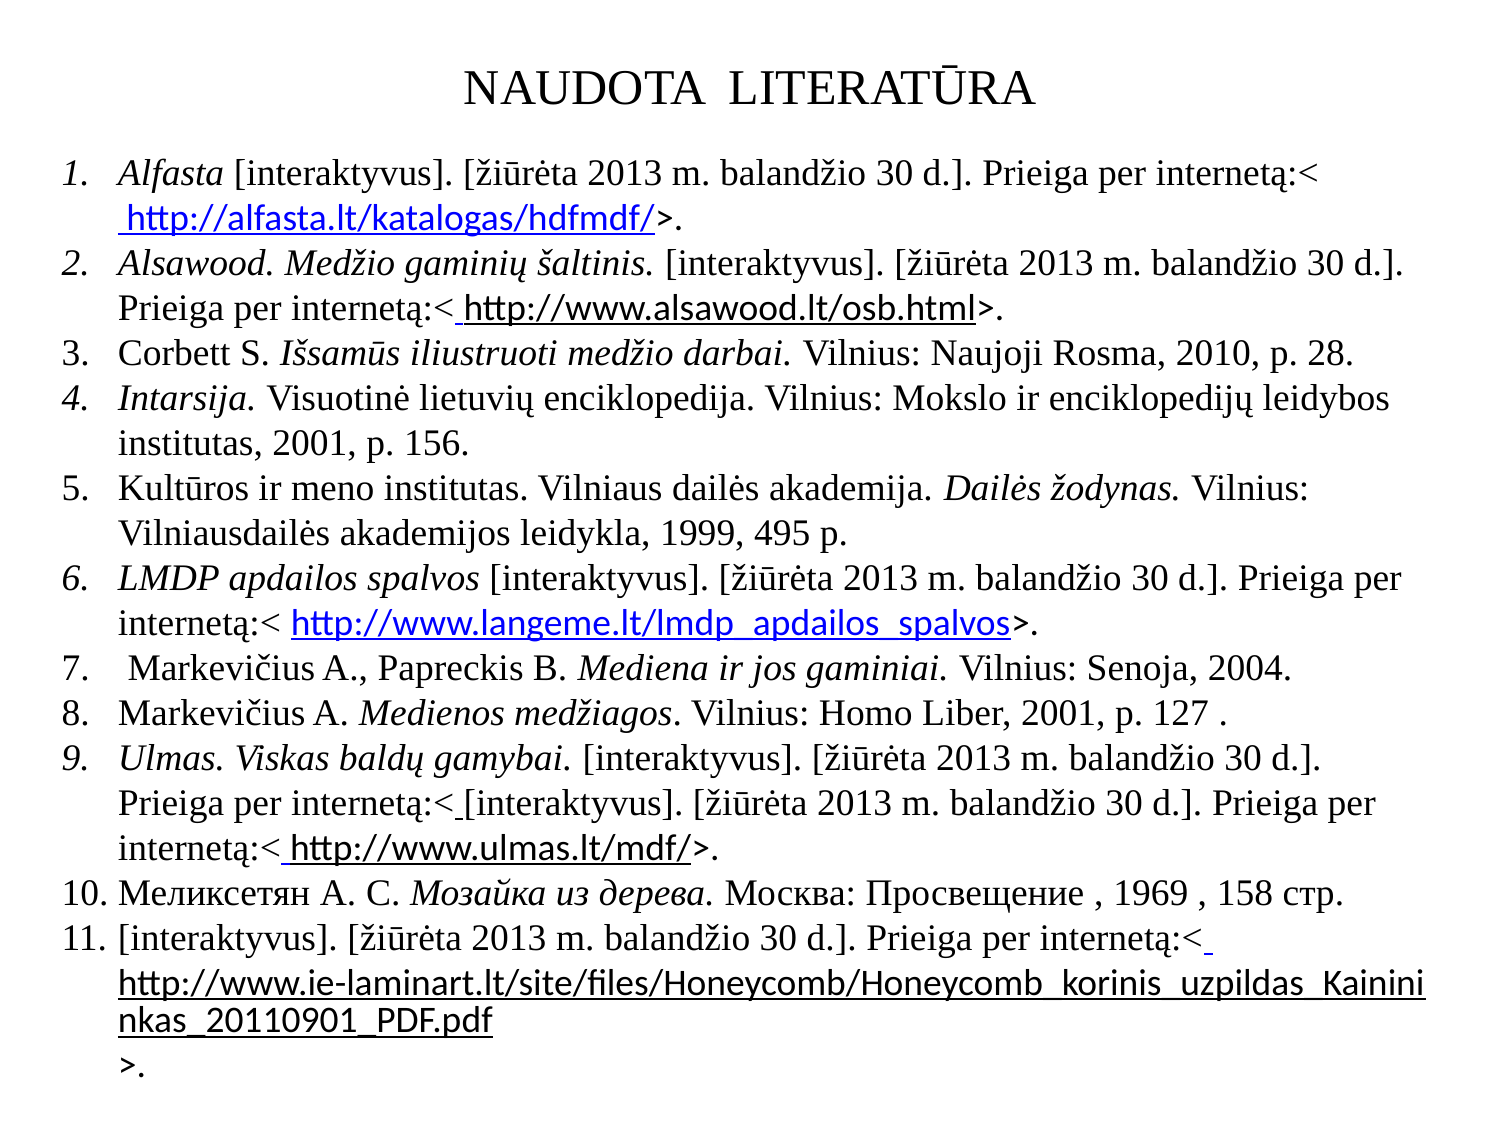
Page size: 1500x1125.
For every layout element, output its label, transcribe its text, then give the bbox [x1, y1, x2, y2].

text_box NAUDOTA LITERATŪRA [449, 46, 1052, 122]
text_box Alfasta [interaktyvus]. [žiūrėta 2013 m. balandžio 30 d.]. Prieiga per internetą:< http://alfasta.lt/katalogas/hdfmdf/>. Alsawood. Medžio gaminių šaltinis. [interaktyvus]. [žiūrėta 2013 m. balandžio 30 d.]. Prieiga per internetą:< http://www.alsawood.lt/osb.html>. Corbett S. Išsamūs iliustruoti medžio darbai. Vilnius: Naujoji Rosma, 2010, p. 28. Intarsija. Visuotinė lietuvių enciklopedija. Vilnius: Mokslo ir enciklopedijų leidybos institutas, 2001, p. 156. Kultūros ir meno institutas. Vilniaus dailės akademija. Dailės žodynas. Vilnius: Vilniausdailės akademijos leidykla, 1999, 495 p. LMDP apdailos spalvos [interaktyvus]. [žiūrėta 2013 m. balandžio 30 d.]. Prieiga per internetą:< http://www.langeme.lt/lmdp_apdailos_spalvos>. Markevičius A., Papreckis B. Mediena ir jos gaminiai. Vilnius: Senoja, 2004. Markevičius A. Medienos medžiagos. Vilnius: Homo Liber, 2001, p. 127 . Ulmas. Viskas baldų gamybai. [interaktyvus]. [žiūrėta 2013 m. balandžio 30 d.]. Prieiga per internetą:< [interaktyvus]. [žiūrėta 2013 m. balandžio 30 d.]. Prieiga per internetą:< http://www.ulmas.lt/mdf/>. Меликсетян А. С. Мозайка из дерева. Москва: Просвещение , 1969 , 158 стр. [interaktyvus]. [žiūrėta 2013 m. balandžio 30 d.]. Prieiga per internetą:< http://www.ie-laminart.lt/site/files/Honeycomb/Honeycomb_korinis_uzpildas_Kainininkas_20110901_PDF.pdf>. [46, 140, 1454, 1101]
